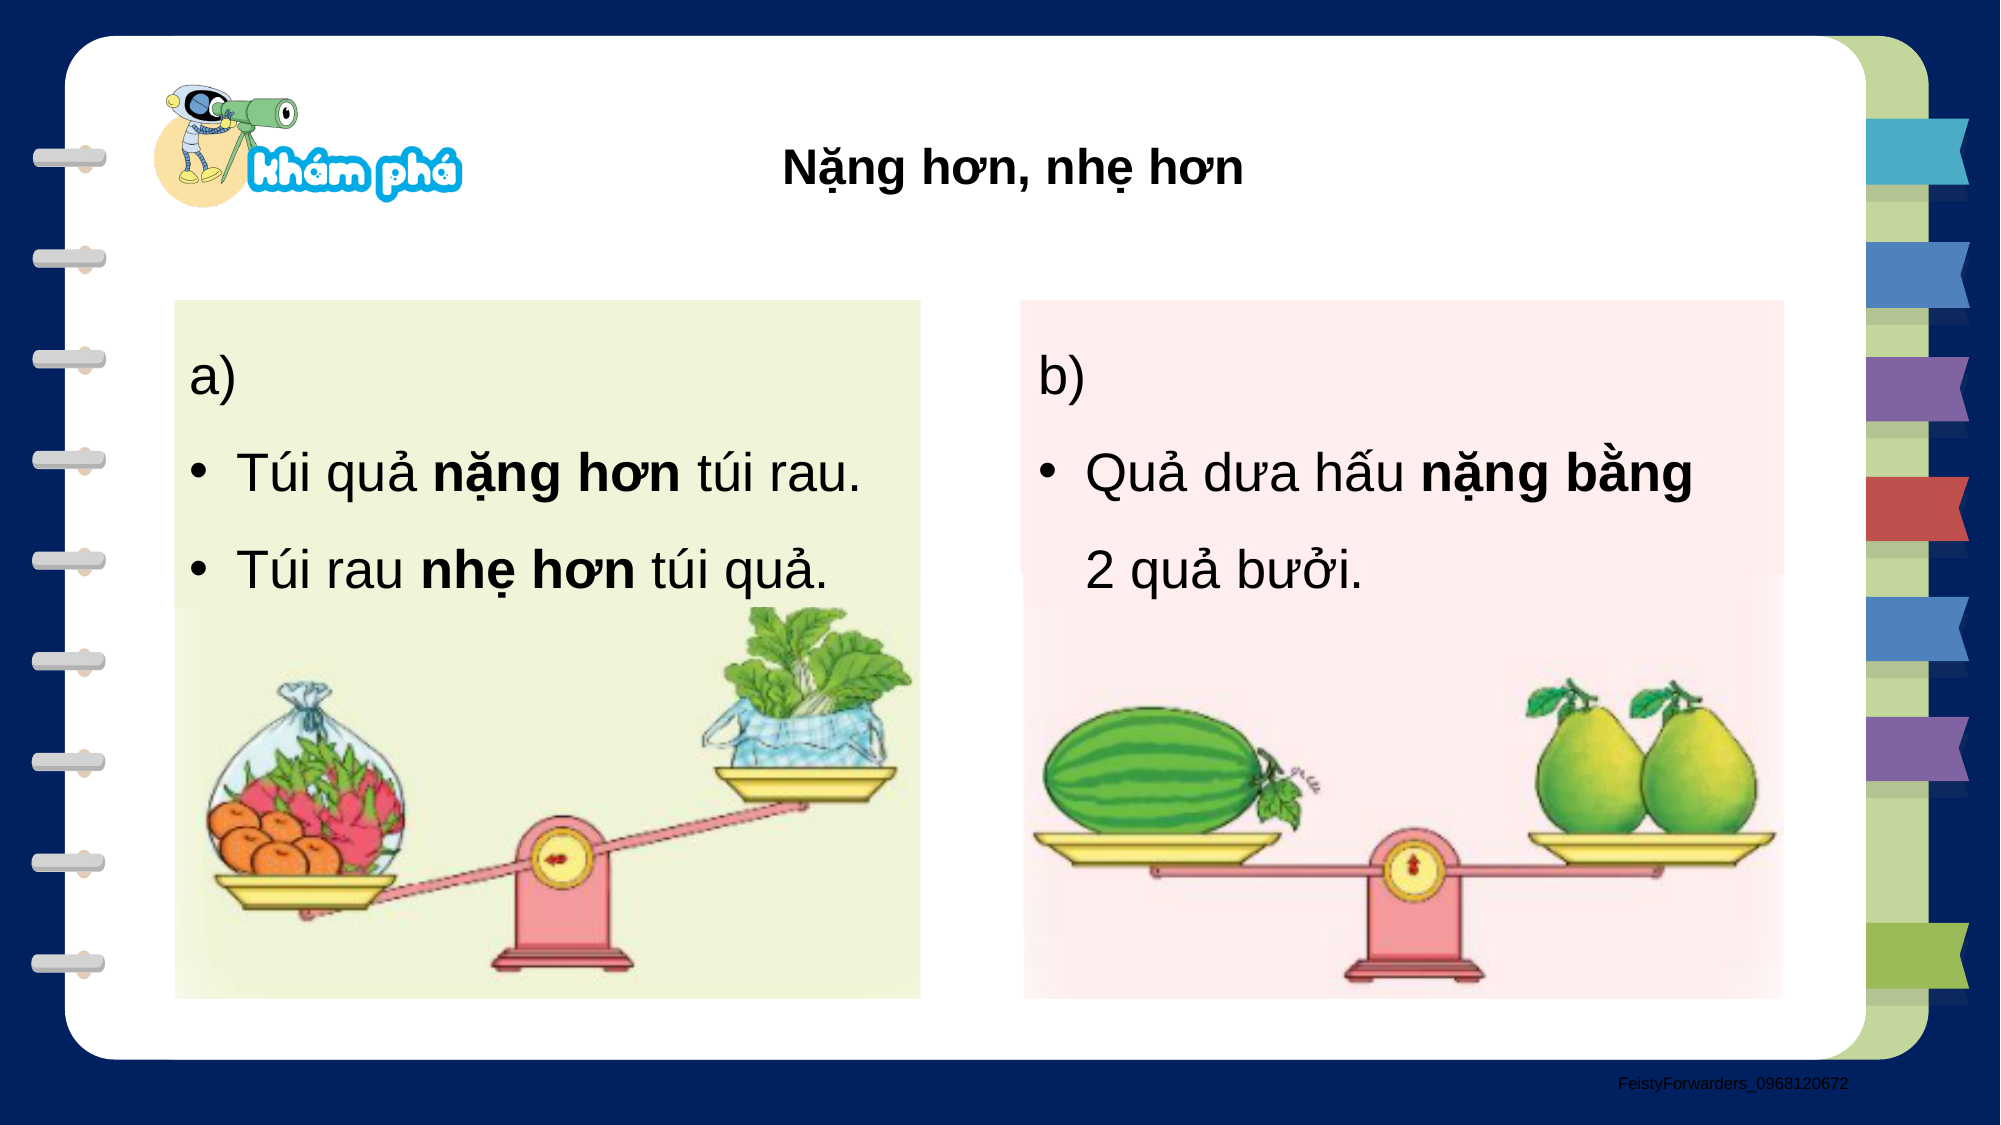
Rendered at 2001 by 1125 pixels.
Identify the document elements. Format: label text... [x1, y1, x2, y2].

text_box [174, 300, 921, 999]
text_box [1020, 300, 1784, 999]
text_box Nặng hơn, nhẹ hơn [767, 126, 1280, 202]
picture [142, 59, 483, 230]
